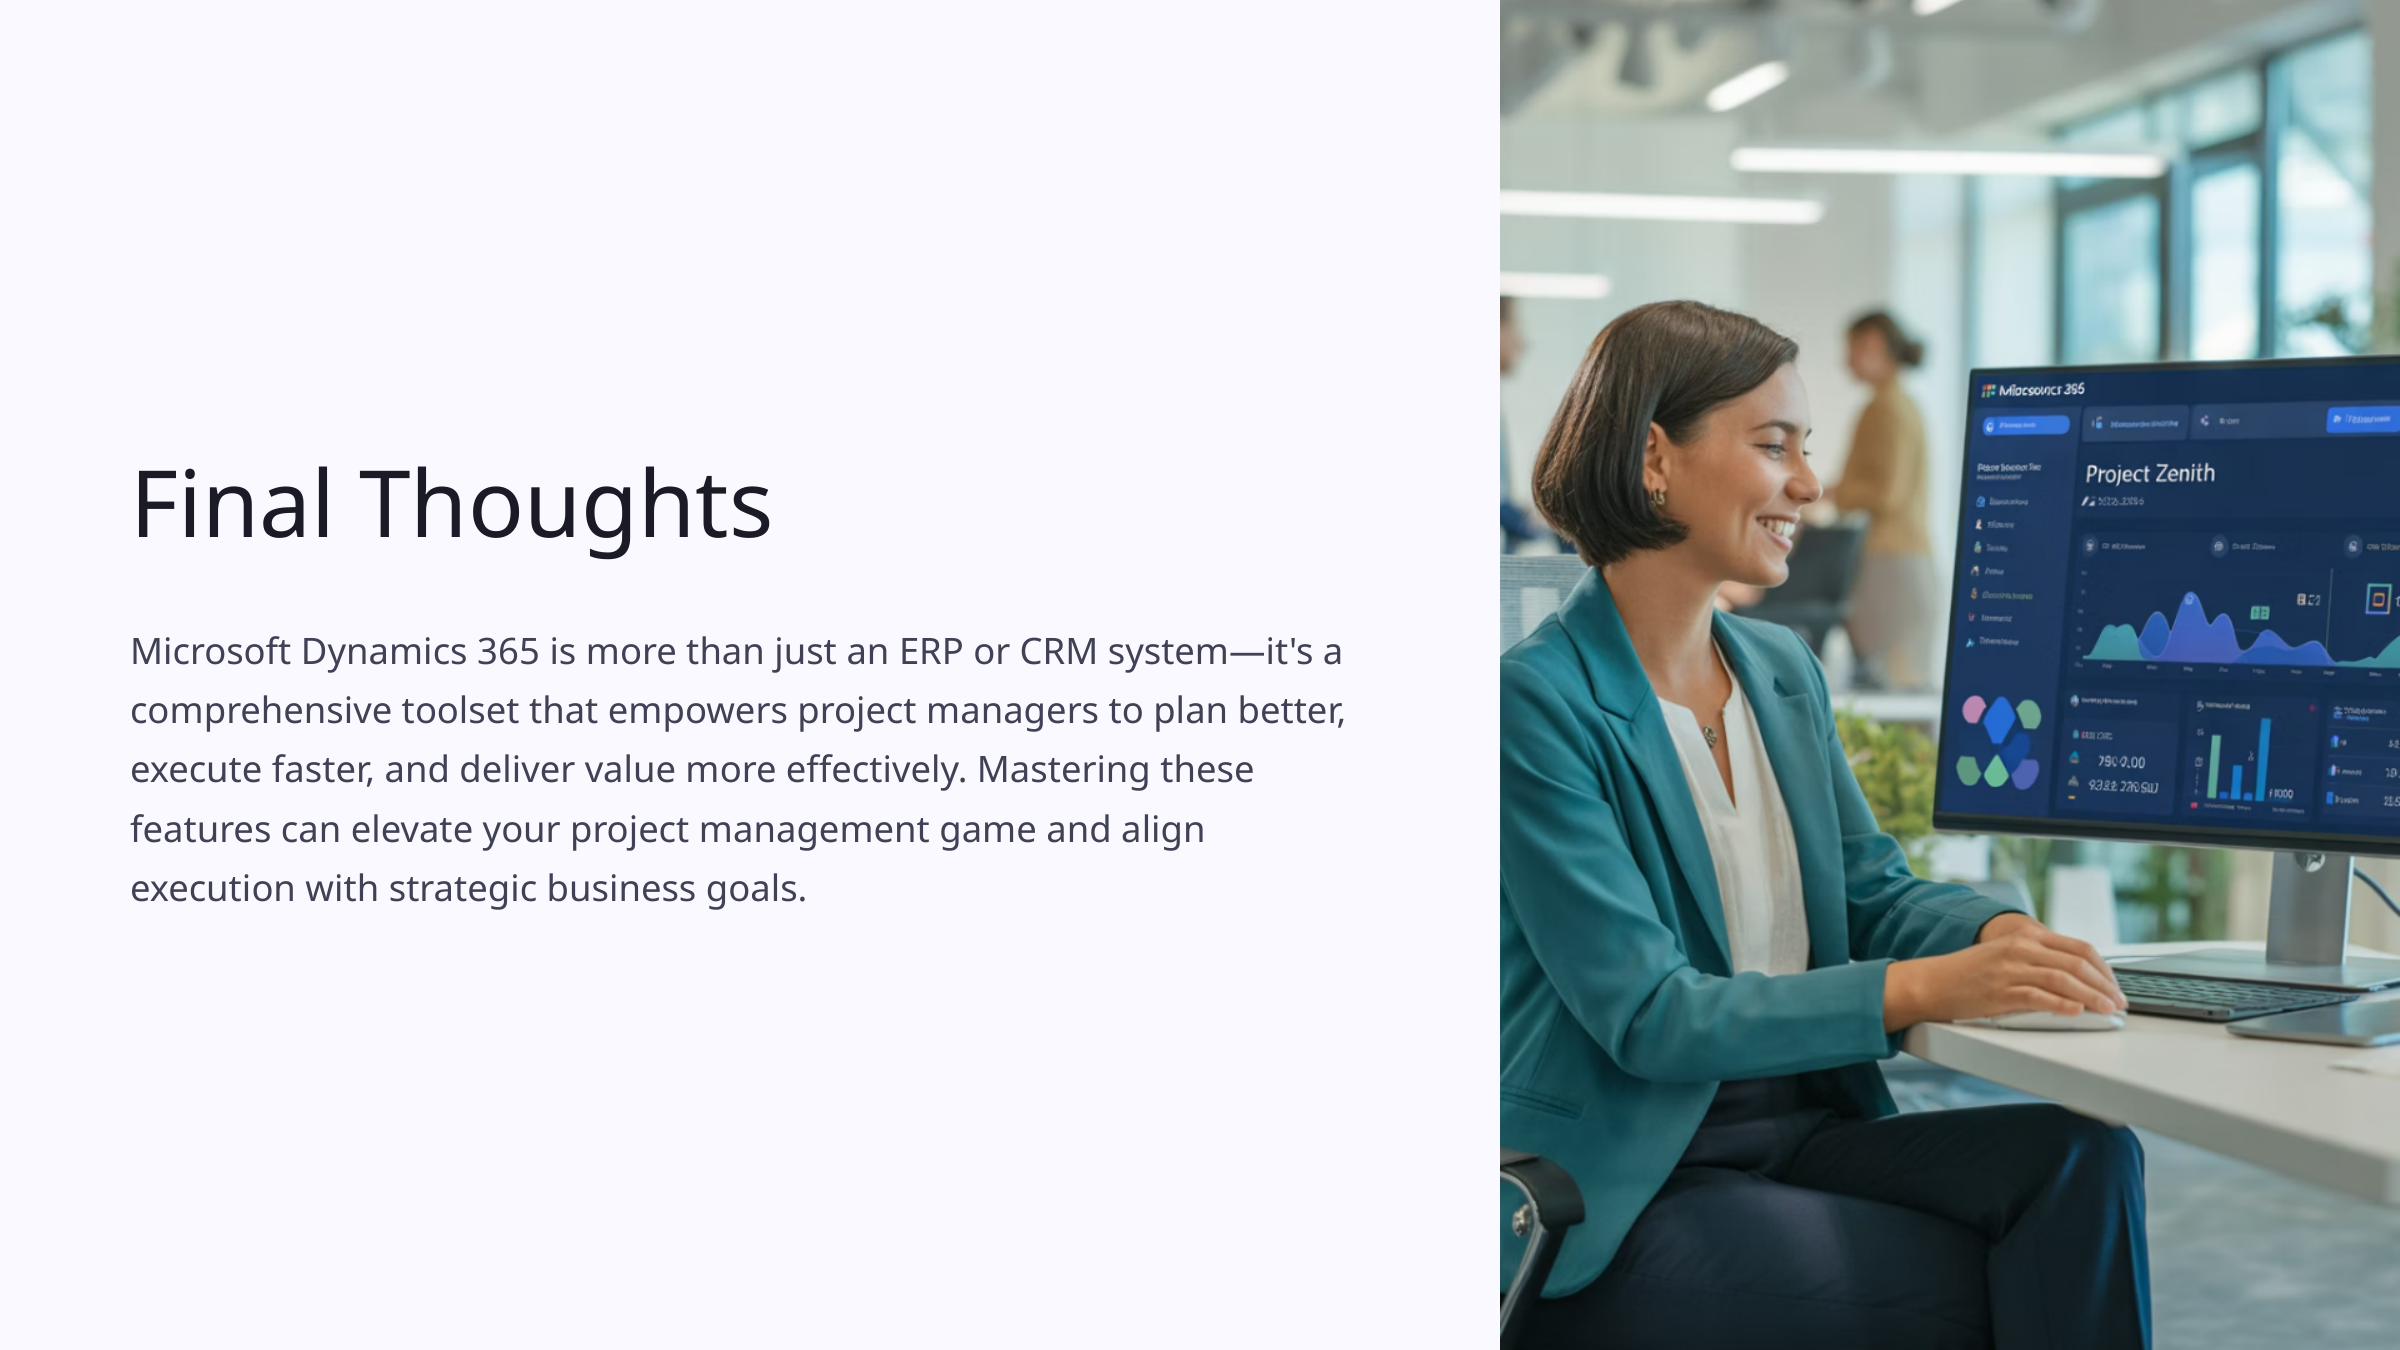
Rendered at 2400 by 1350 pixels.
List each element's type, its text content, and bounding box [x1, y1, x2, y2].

text_box Final Thoughts [130, 440, 1061, 557]
picture [1499, 0, 2400, 1350]
text_box Microsoft Dynamics 365 is more than just an ERP or CRM system—it's a comprehensive toolset that empowers project managers to plan better, execute faster, and deliver value more effectively. Mastering these features can elevate your project management game and align execution with strategic business goals. [130, 612, 1370, 910]
